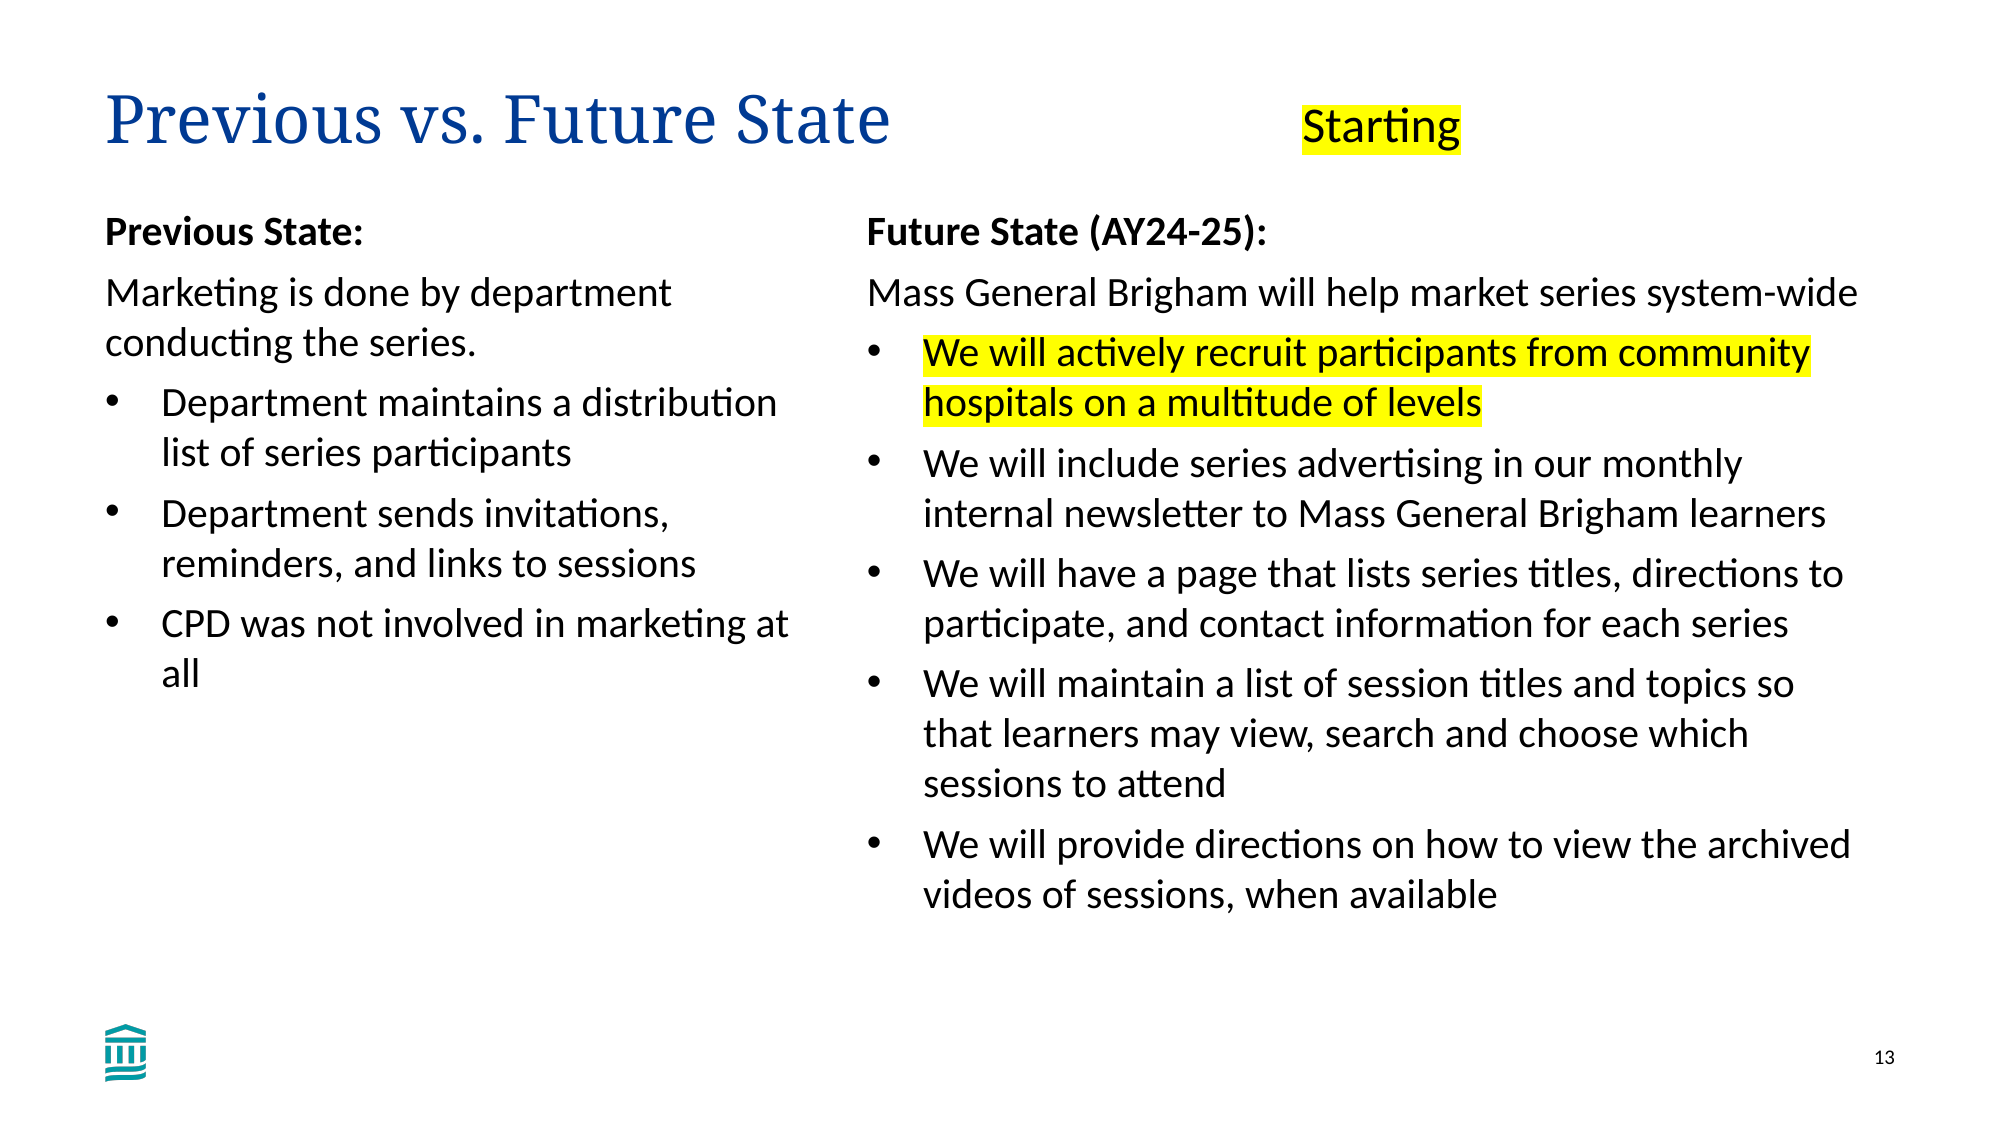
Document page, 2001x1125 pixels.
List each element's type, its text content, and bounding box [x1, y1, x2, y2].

text_box Starting [1287, 84, 1518, 160]
list Previous State: Marketing is done by department conducting the series. Department maintains a distribution list of series participants Department sends invitations, reminders, and links to sessions CPD was not involved in marketing at all [105, 204, 834, 865]
text_box Future State (AY24-25): Mass General Brigham will help market series system-wide We will actively recruit participants from community hospitals on a multitude of levels We will include series advertising in our monthly internal newsletter to Mass General Brigham learners We will have a page that lists series titles, directions to participate, and contact information for each series We will maintain a list of session titles and topics so that learners may view, search and choose which sessions to attend We will provide directions on how to view the archived videos of sessions, when available [866, 204, 1861, 941]
title Previous vs. Future State [105, 85, 1894, 243]
picture [105, 1024, 147, 1082]
